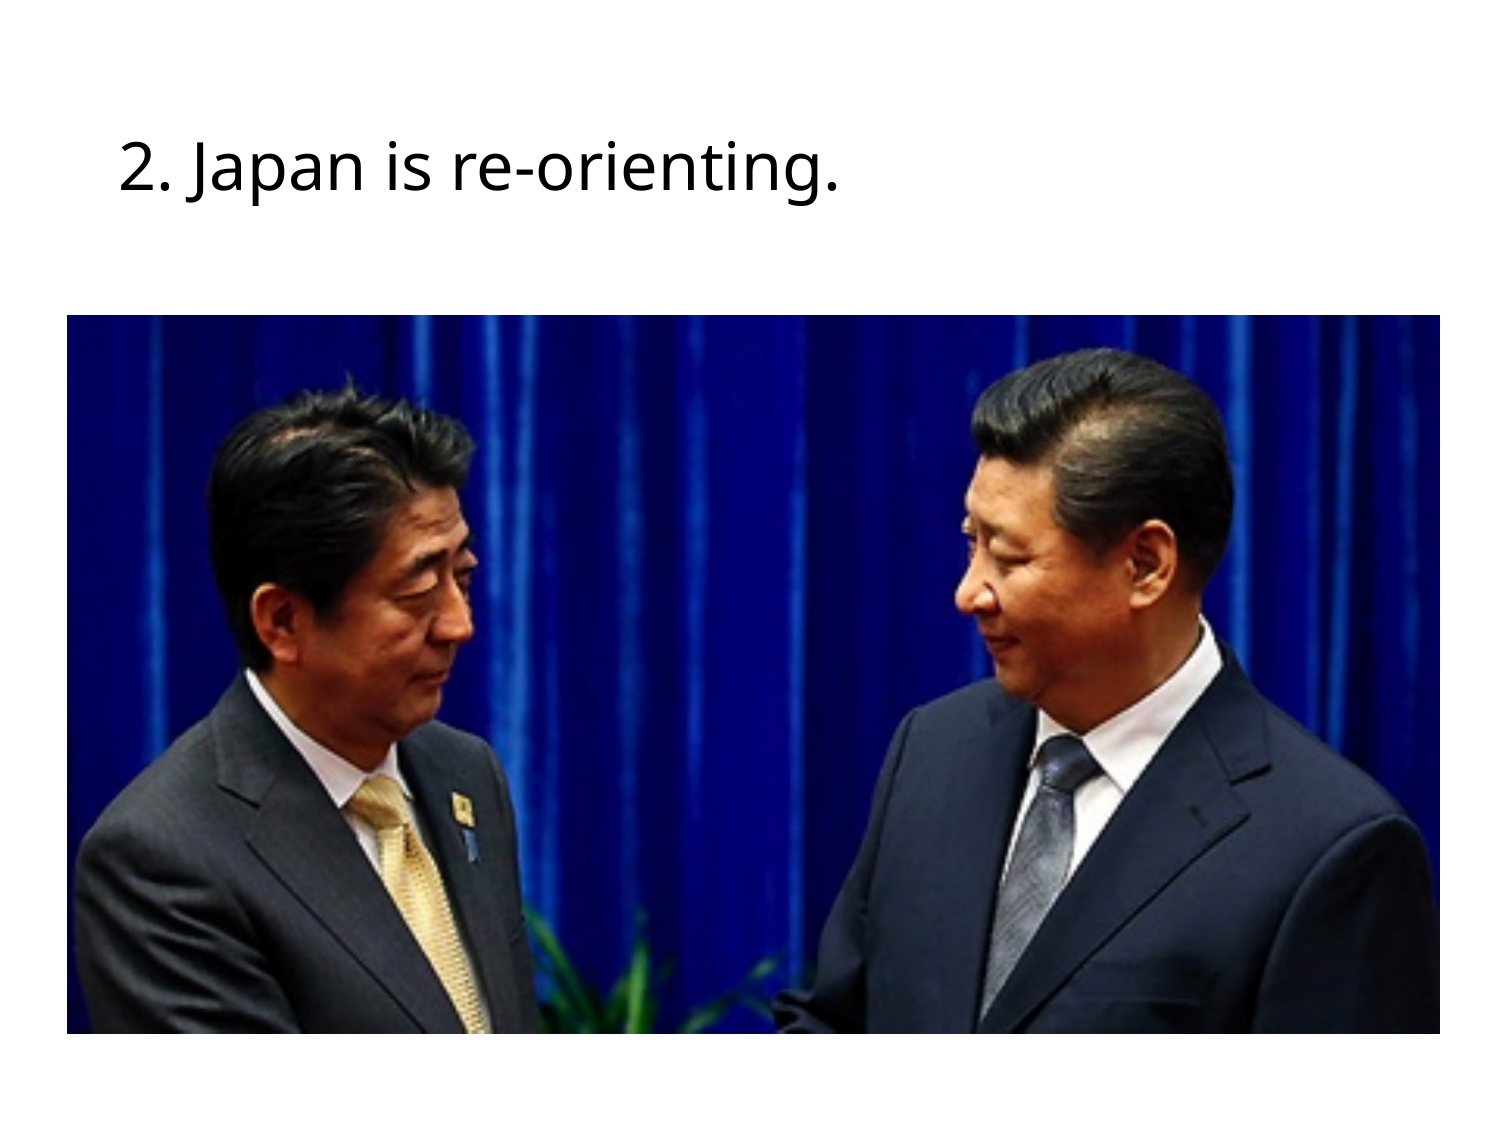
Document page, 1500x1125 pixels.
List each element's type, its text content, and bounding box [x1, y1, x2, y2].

picture [67, 314, 1440, 1034]
title 2. Japan is re-orienting. [103, 59, 1397, 278]
